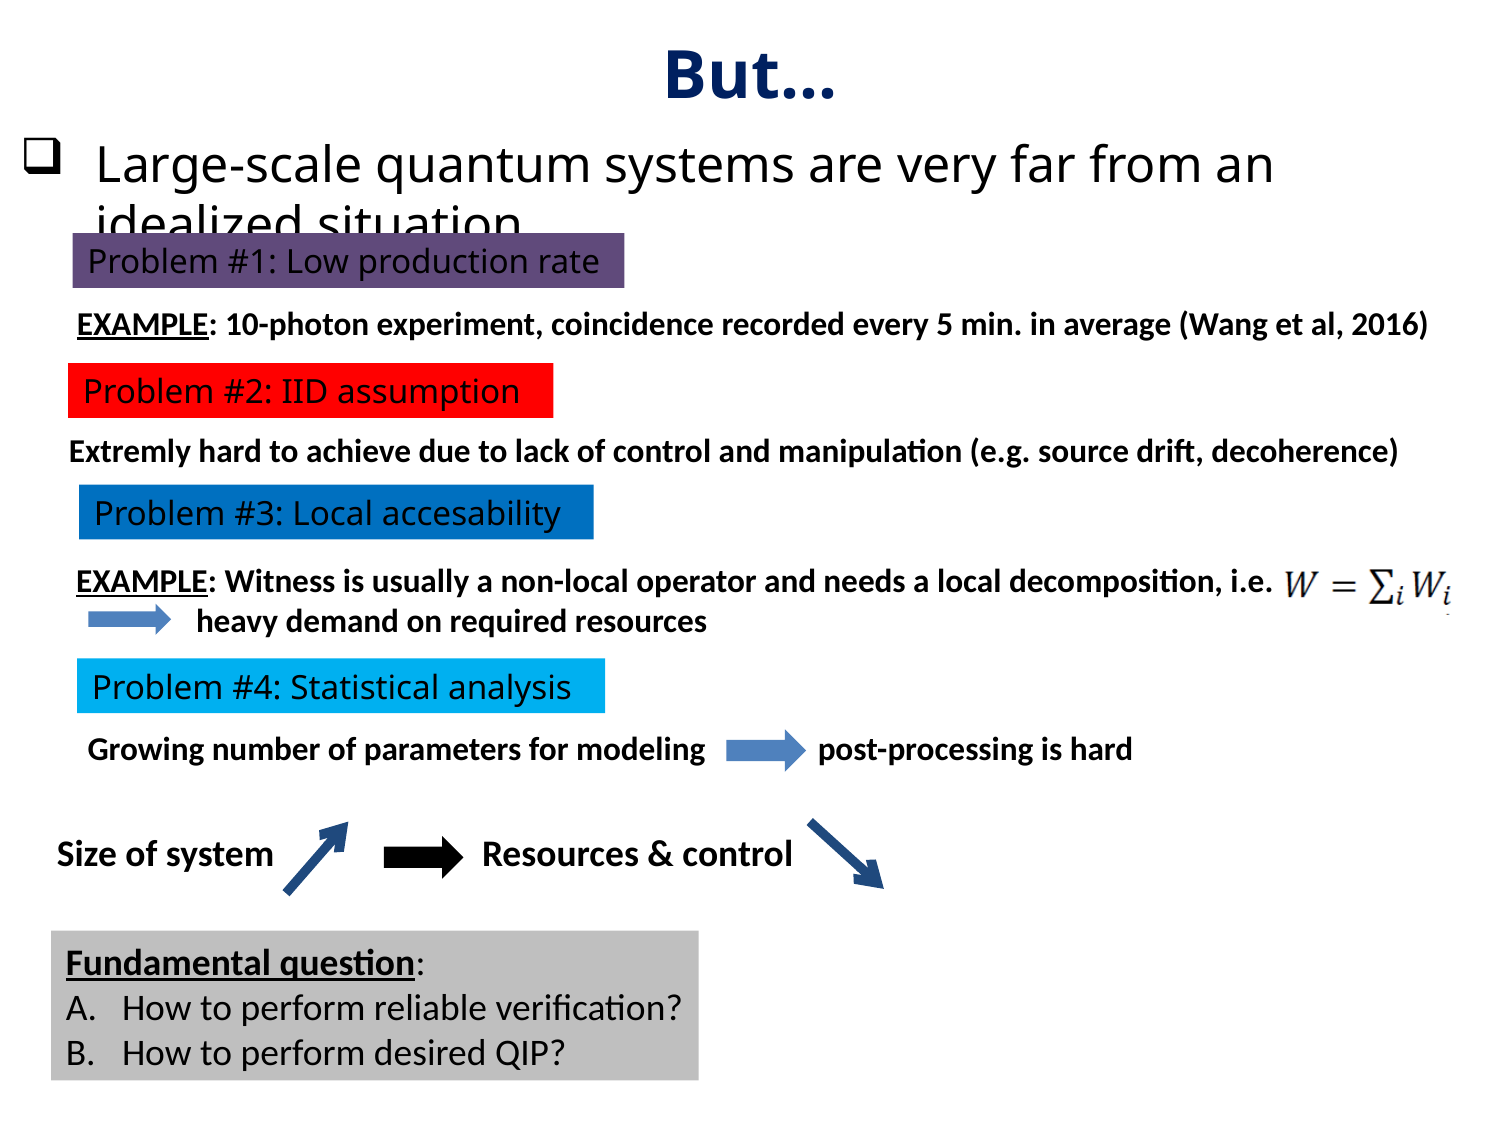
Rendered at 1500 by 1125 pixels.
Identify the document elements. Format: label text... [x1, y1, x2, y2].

text_box Fundamental question: How to perform reliable verification? How to perform desired QIP? [51, 930, 699, 1081]
text_box EXAMPLE: 10-photon experiment, coincidence recorded every 5 min. in average (Wang et al, 2016) [62, 294, 1446, 350]
title But... [0, 0, 1500, 149]
text_box Growing number of parameters for modeling post-processing is hard [72, 719, 1150, 775]
text_box Problem #2: IID assumption [68, 363, 554, 418]
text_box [40, 821, 885, 894]
subtitle Large-scale quantum systems are very far from an idealized situation [5, 125, 1500, 327]
text_box EXAMPLE: Witness is usually a non-local operator and needs a local decomposition, i.e. heavy demand on required resources [61, 552, 1463, 647]
text_box Extremly hard to achieve due to lack of control and manipulation (e.g. source drift, decoherence) [54, 422, 1417, 477]
text_box Problem #1: Low production rate [72, 233, 625, 288]
text_box Problem #3: Local accesability [79, 484, 594, 540]
text_box [724, 727, 809, 774]
text_box Problem #4: Statistical analysis [77, 658, 606, 714]
text_box [86, 601, 174, 637]
picture [1277, 564, 1455, 615]
